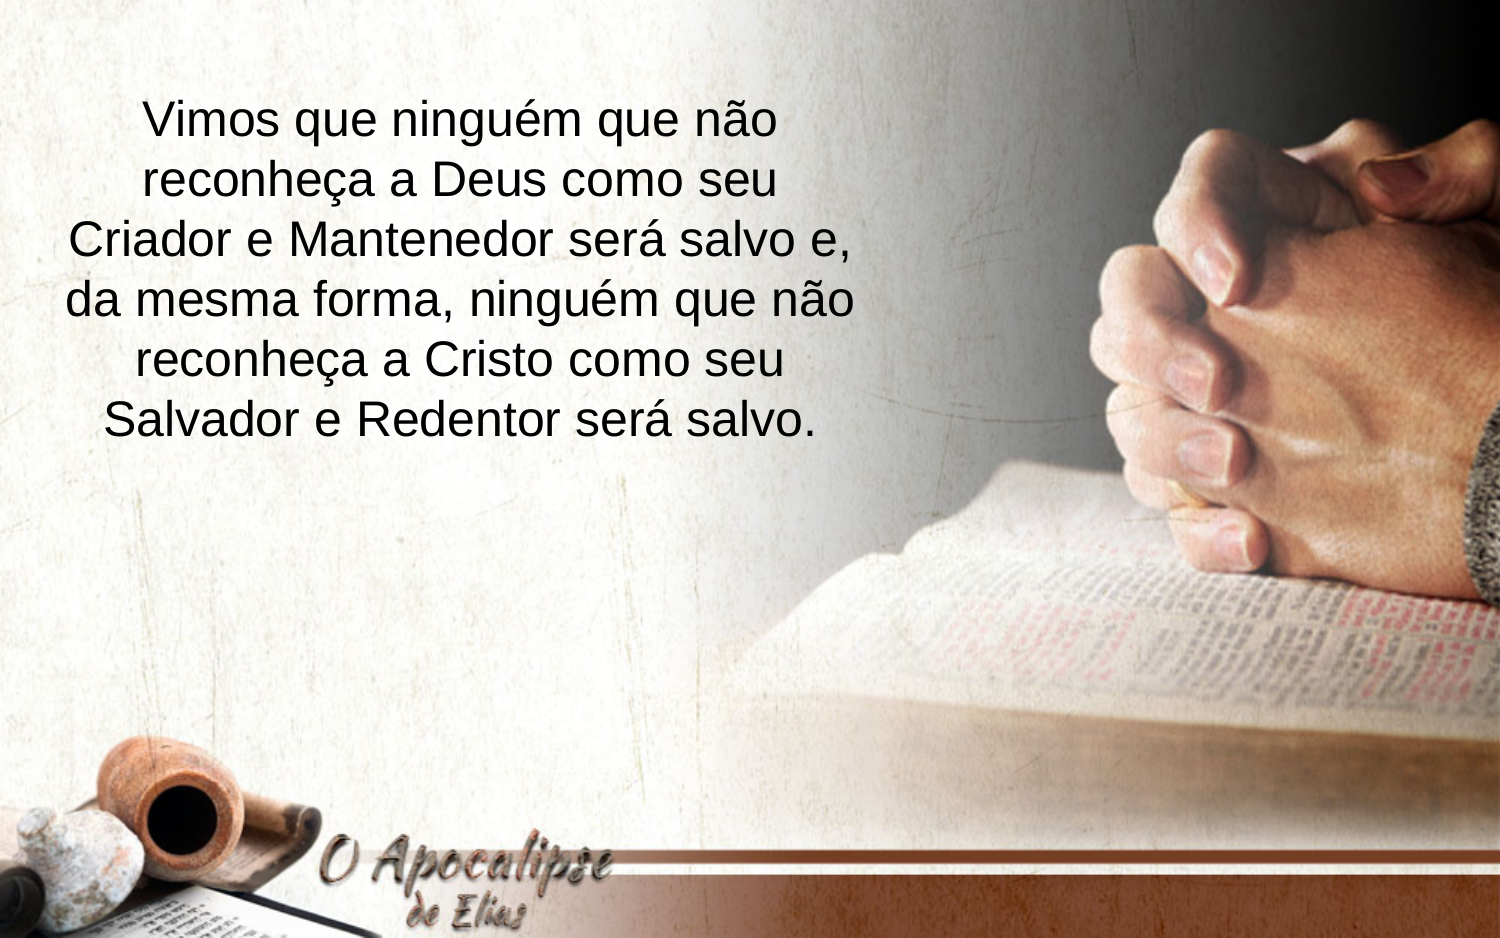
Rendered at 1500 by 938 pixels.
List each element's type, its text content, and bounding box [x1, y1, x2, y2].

picture [0, 0, 1500, 938]
text_box Vimos que ninguém que não reconheça a Deus como seu Criador e Mantenedor será salvo e, da mesma forma, ninguém que não reconheça a Cristo como seu Salvador e Redentor será salvo. [41, 78, 880, 454]
